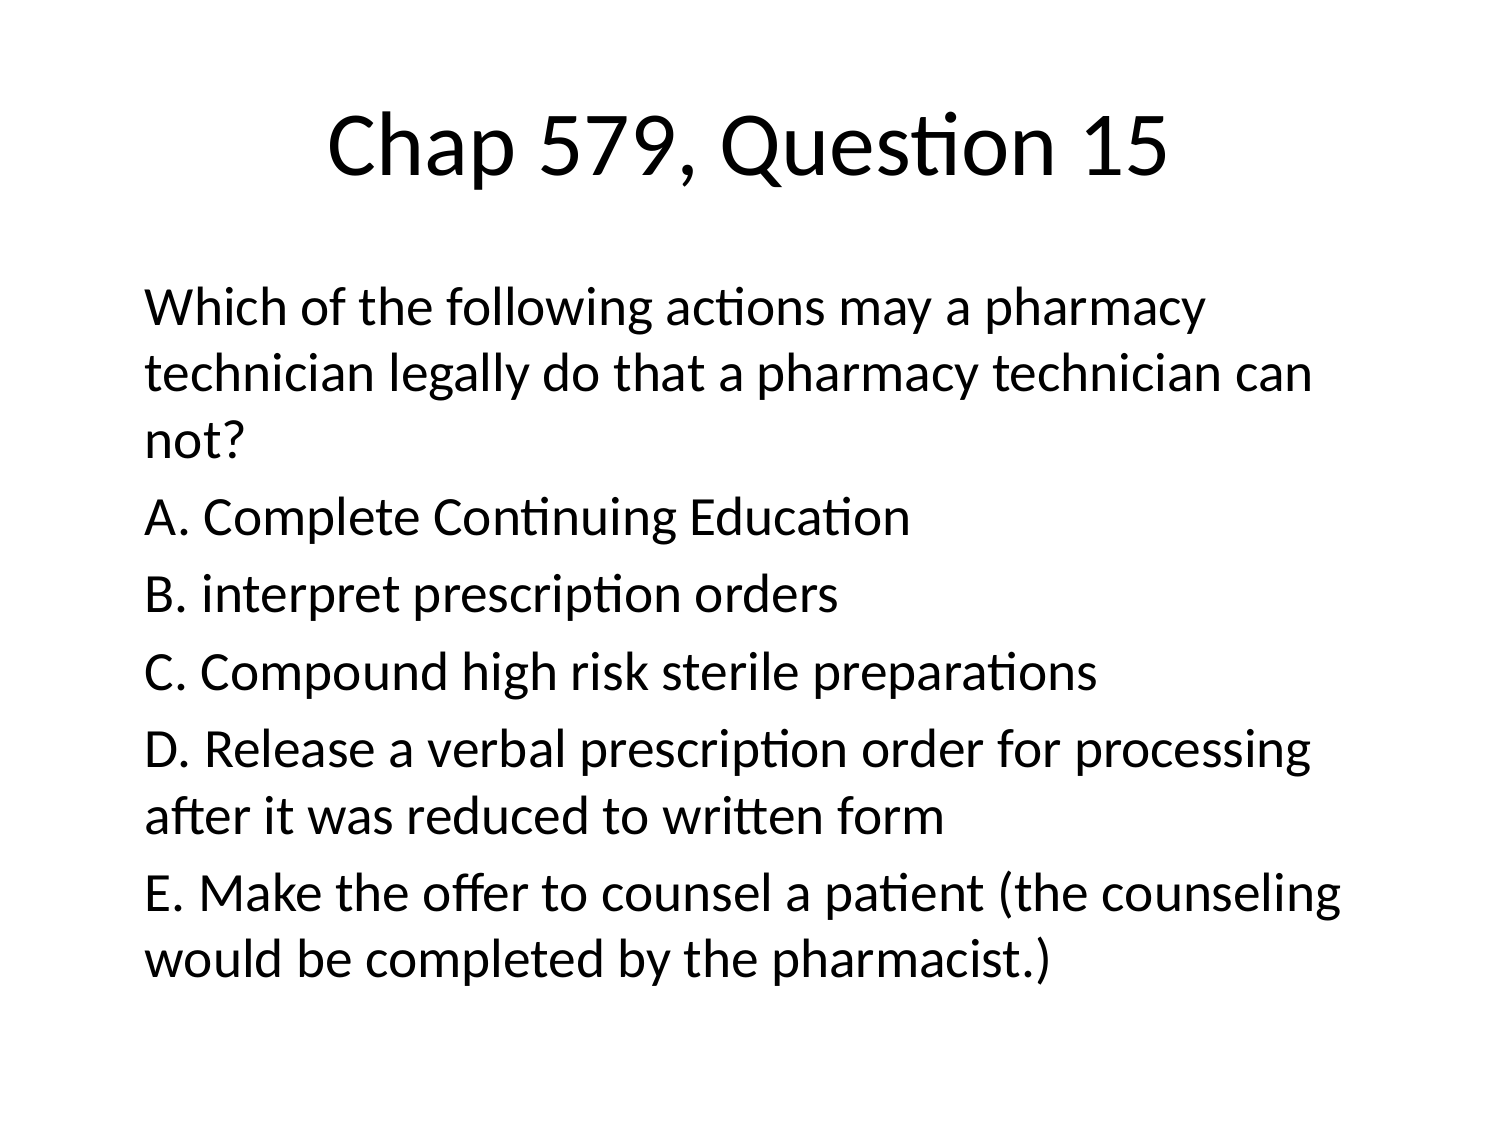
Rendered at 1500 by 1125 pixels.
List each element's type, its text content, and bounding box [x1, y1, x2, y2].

list Which of the following actions may a pharmacy technician legally do that a pharmacy technician can not? A. Complete Continuing Education B. interpret prescription orders C. Compound high risk sterile preparations D. Release a verbal prescription order for processing after it was reduced to written form E. Make the offer to counsel a patient (the counseling would be completed by the pharmacist.) [75, 262, 1425, 1005]
title Chap 579, Question 15 [75, 45, 1425, 233]
